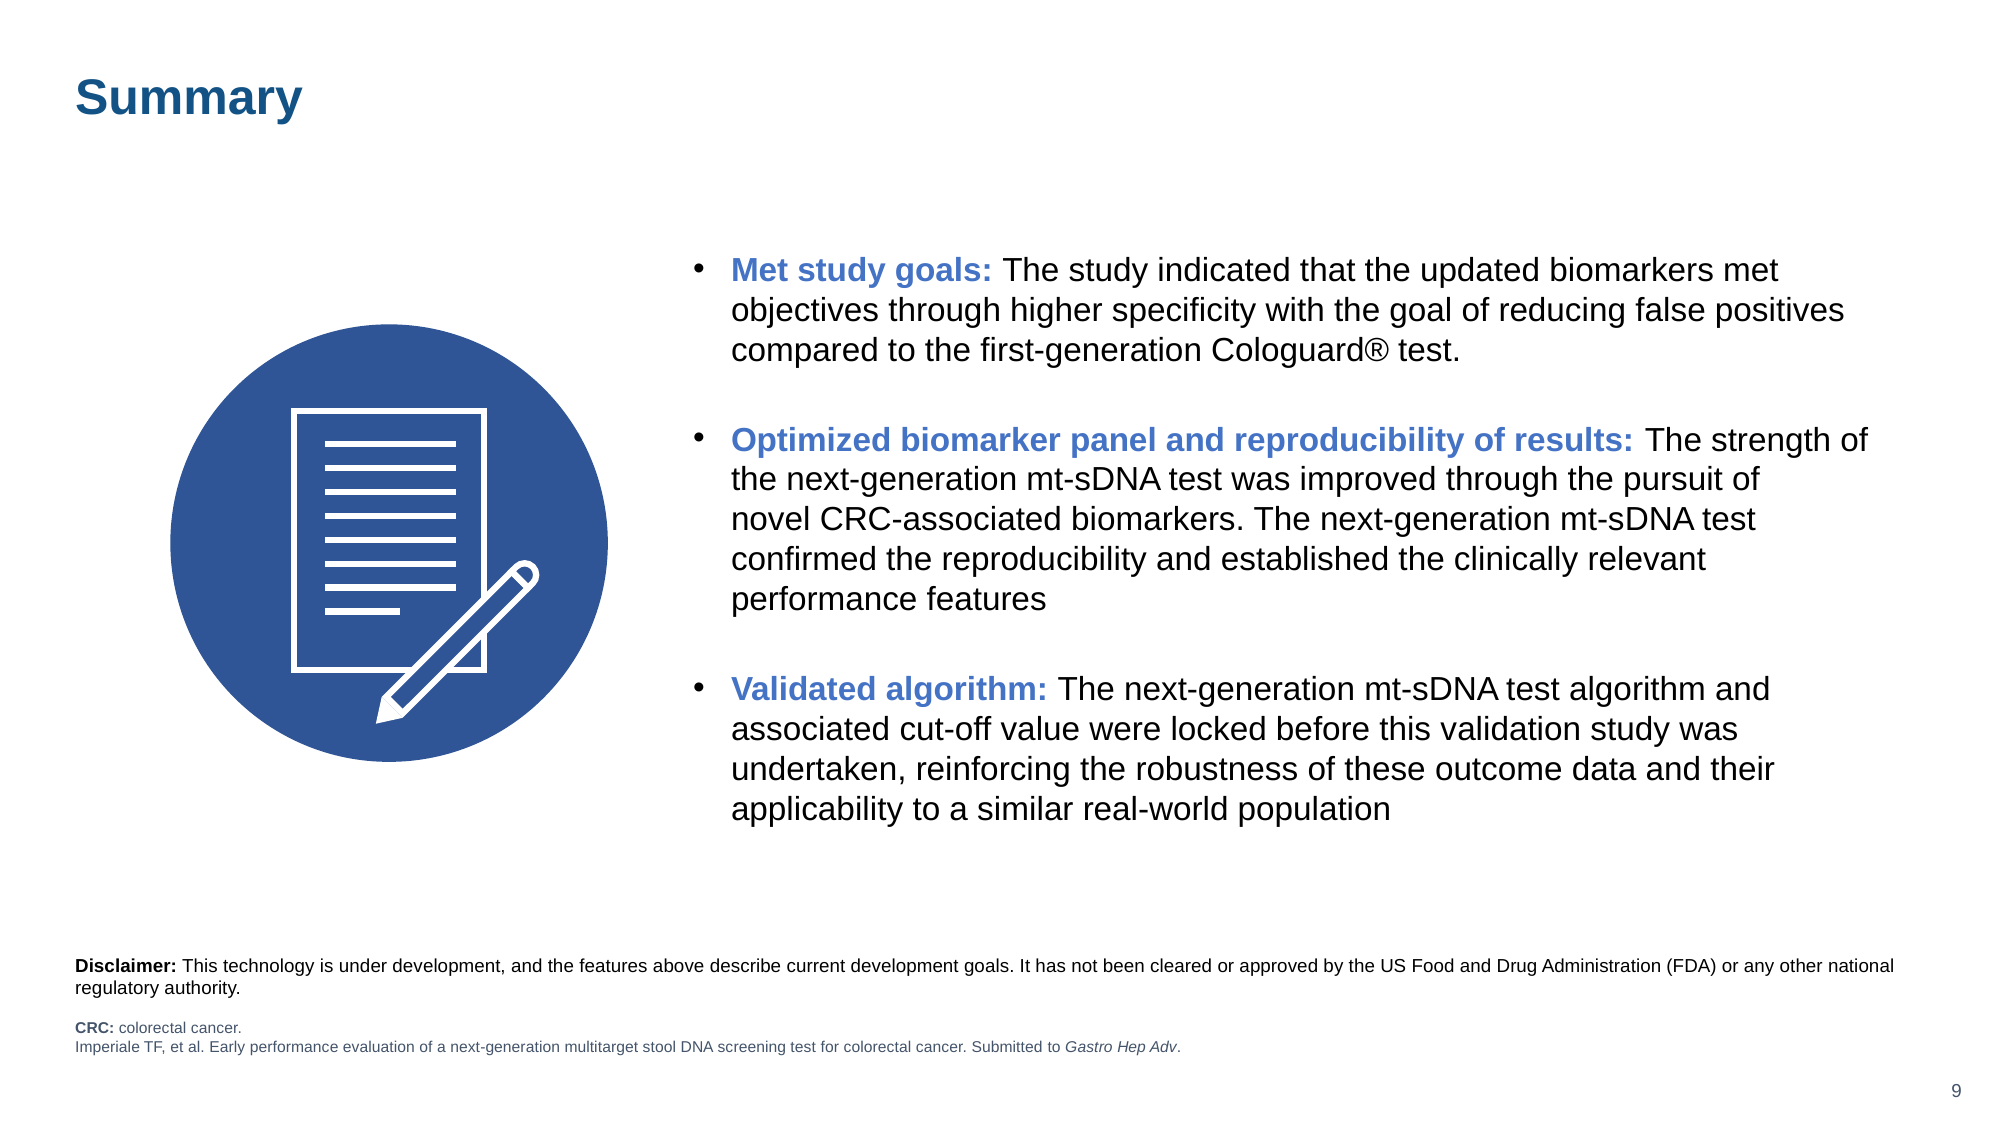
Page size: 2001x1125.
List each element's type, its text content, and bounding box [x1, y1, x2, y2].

text_box Met study goals: The study indicated that the updated biomarkers met objectives through higher specificity with the goal of reducing false positives compared to the first-generation Cologuard® test. Optimized biomarker panel and reproducibility of results: The strength of the next-generation mt-sDNA test was improved through the pursuit of novel CRC-associated biomarkers. The next-generation mt-sDNA test confirmed the reproducibility and established the clinically relevant performance features Validated algorithm: The next-generation mt-sDNA test algorithm and associated cut-off value were locked before this validation study was undertaken, reinforcing the robustness of these outcome data and their applicability to a similar real-world population [678, 240, 1900, 835]
text_box Summary [60, 64, 1945, 187]
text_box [170, 324, 609, 763]
text_box Disclaimer: This technology is under development, and the features above describe current development goals. It has not been cleared or approved by the US Food and Drug Administration (FDA) or any other national regulatory authority. CRC: colorectal cancer. Imperiale TF, et al. Early performance evaluation of a next-generation multitarget stool DNA screening test for colorectal cancer. Submitted to Gastro Hep Adv. [60, 918, 1945, 1063]
